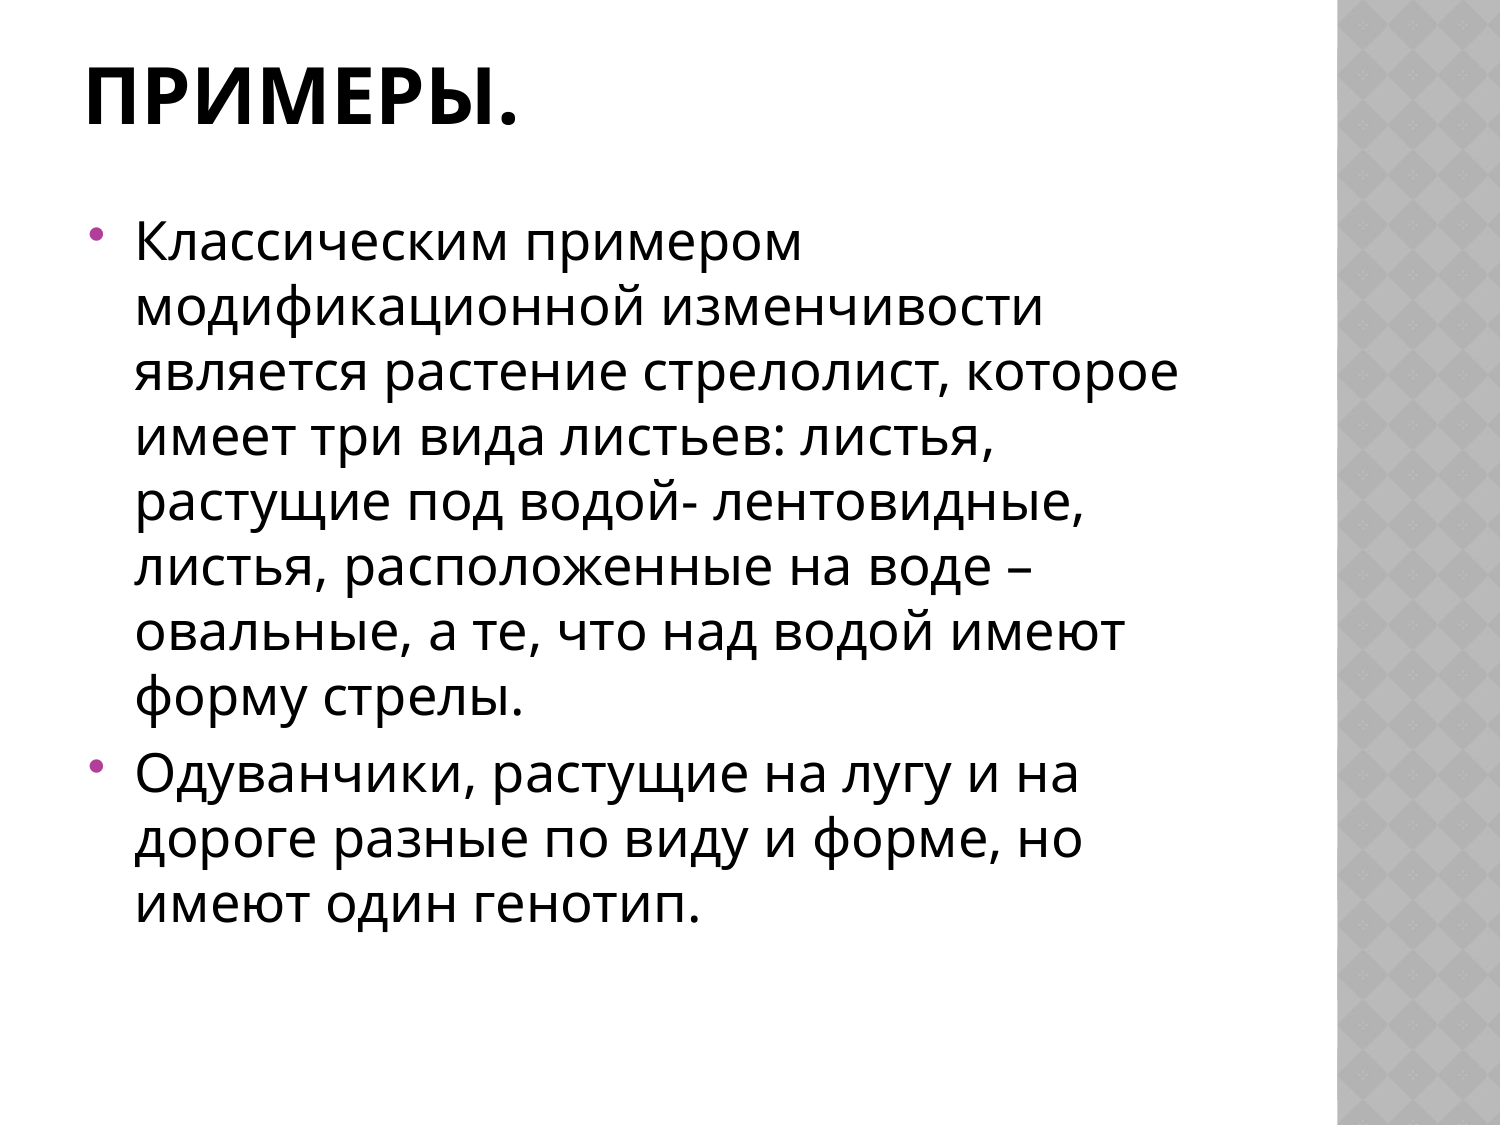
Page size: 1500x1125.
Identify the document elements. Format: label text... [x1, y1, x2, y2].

title Примеры. [75, 0, 1263, 141]
list Классическим примером модификационной изменчивости является растение стрелолист, которое имеет три вида листьев: листья, растущие под водой- лентовидные, листья, расположенные на воде – овальные, а те, что над водой имеют форму стрелы. Одуванчики, растущие на лугу и на дороге разные по виду и форме, но имеют один генотип. [75, 199, 1263, 1059]
